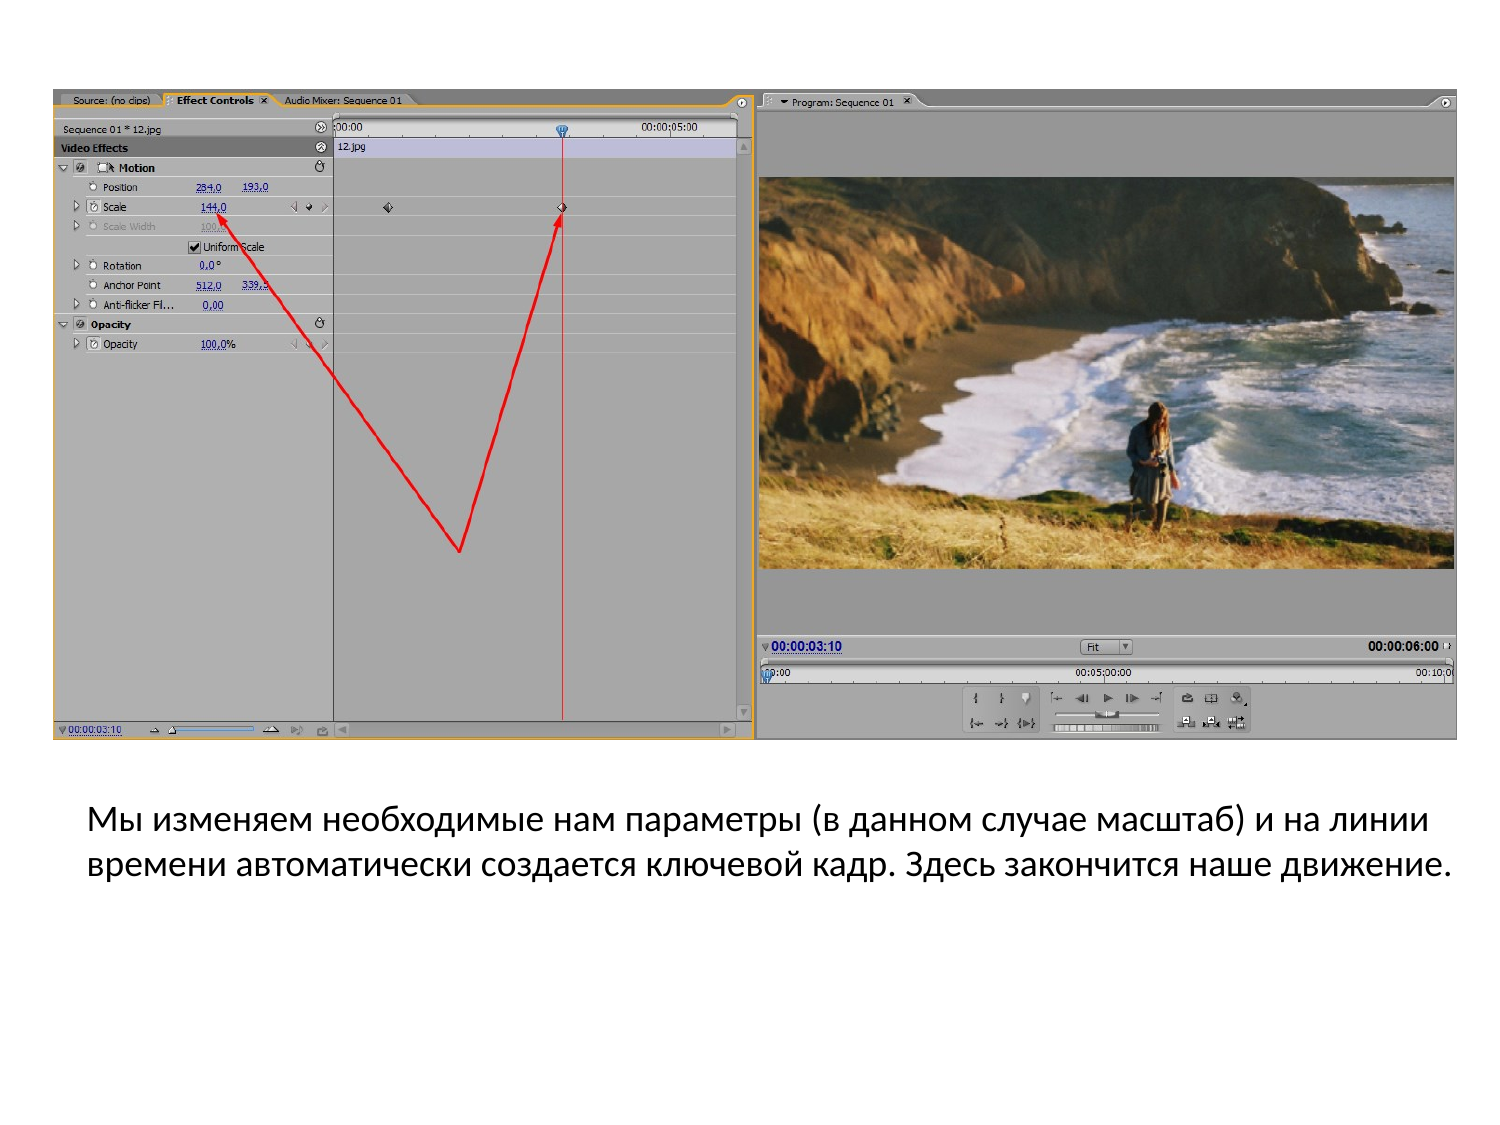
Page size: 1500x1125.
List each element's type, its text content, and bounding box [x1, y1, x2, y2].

text_box Мы изменяем необходимые нам параметры (в данном случае масштаб) и на линии времени автоматически создается ключевой кадр. Здесь закончится наше движение. [71, 786, 1495, 892]
picture [52, 89, 1457, 740]
